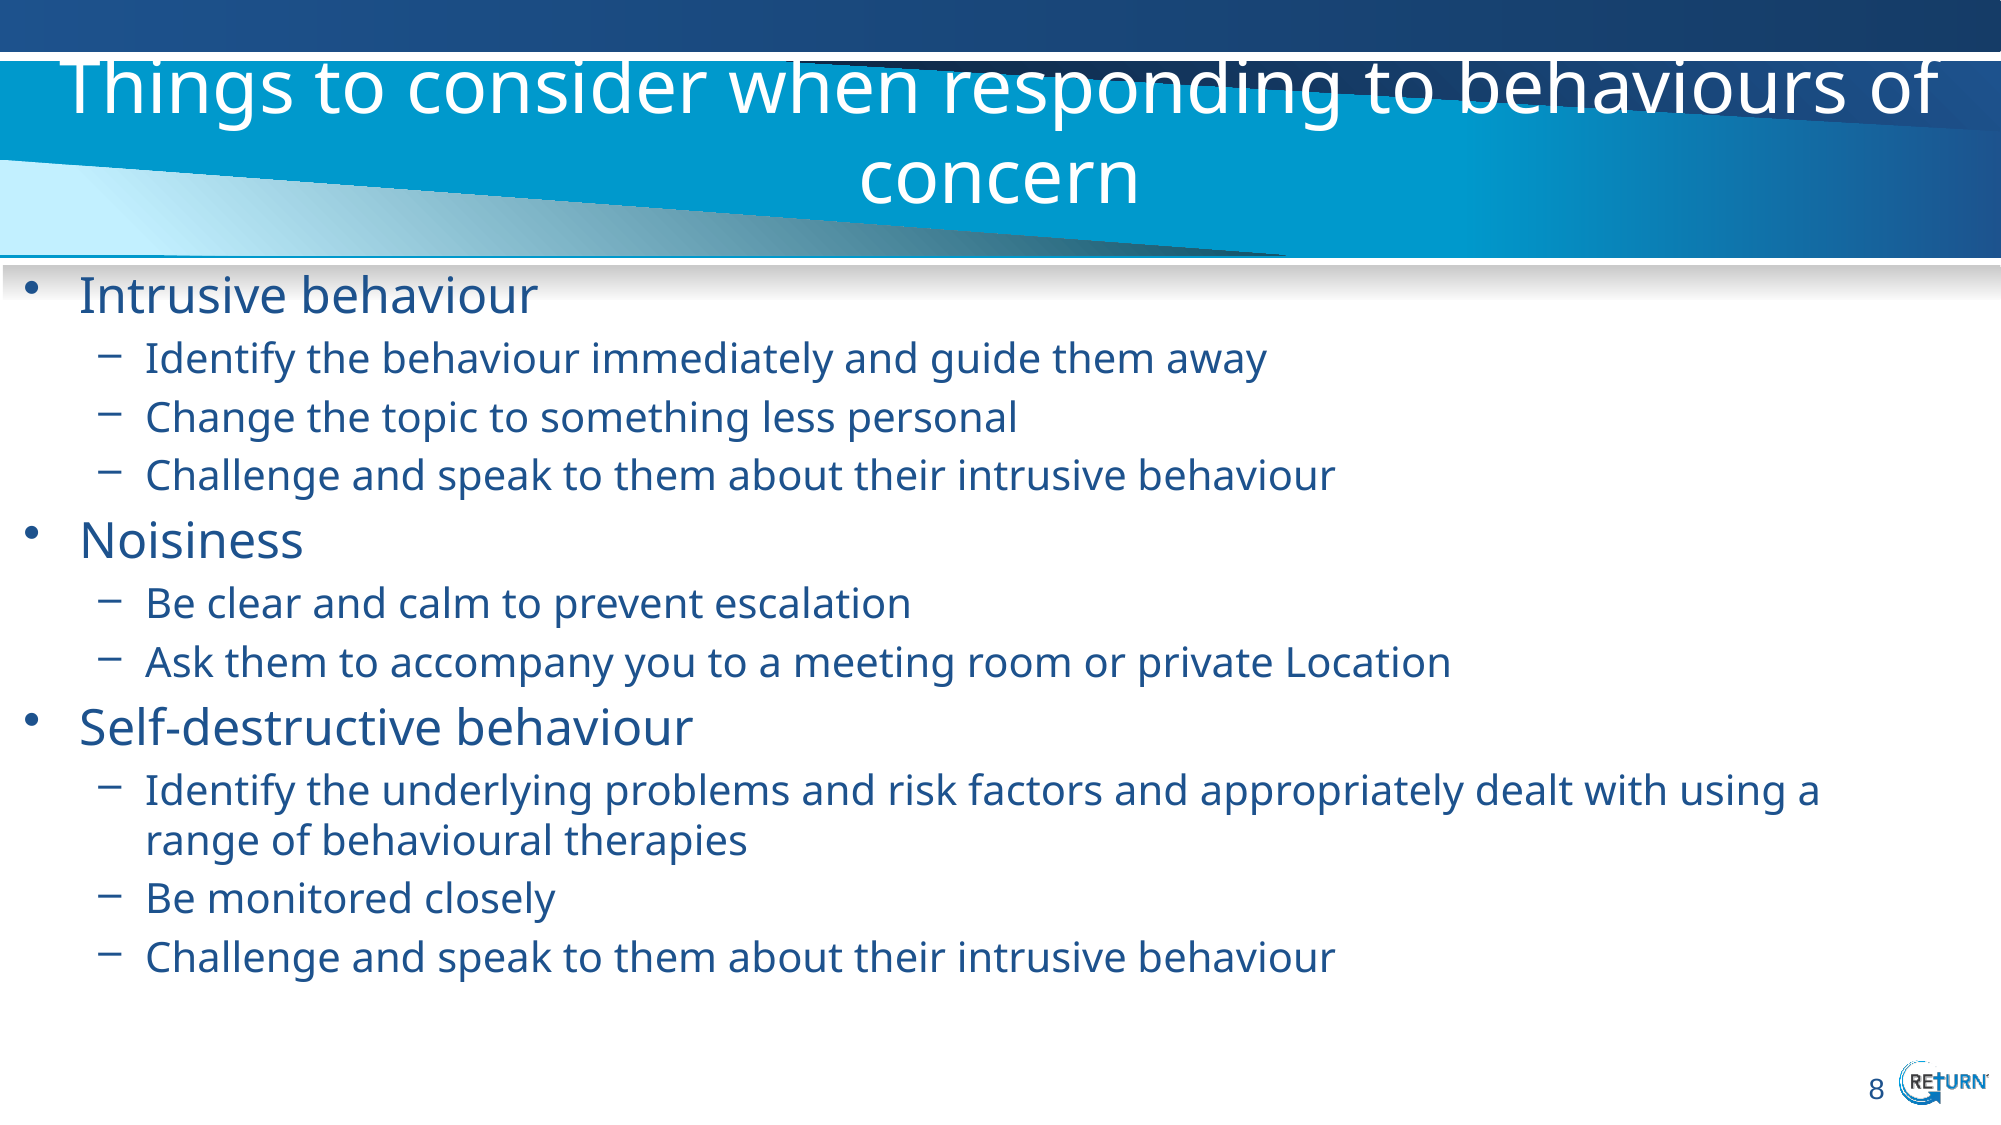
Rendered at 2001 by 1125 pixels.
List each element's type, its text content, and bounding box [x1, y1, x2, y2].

slide_number 8 [1433, 1062, 1896, 1103]
picture [1899, 1060, 1992, 1105]
title Things to consider when responding to behaviours of concern [0, 57, 2000, 200]
list Intrusive behaviour Identify the behaviour immediately and guide them away Change the topic to something less personal Challenge and speak to them about their intrusive behaviour Noisiness Be clear and calm to prevent escalation Ask them to accompany you to a meeting room or private Location Self-destructive behaviour Identify the underlying problems and risk factors and appropriately dealt with using a range of behavioural therapies Be monitored closely Challenge and speak to them about their intrusive behaviour [8, 256, 1953, 1103]
